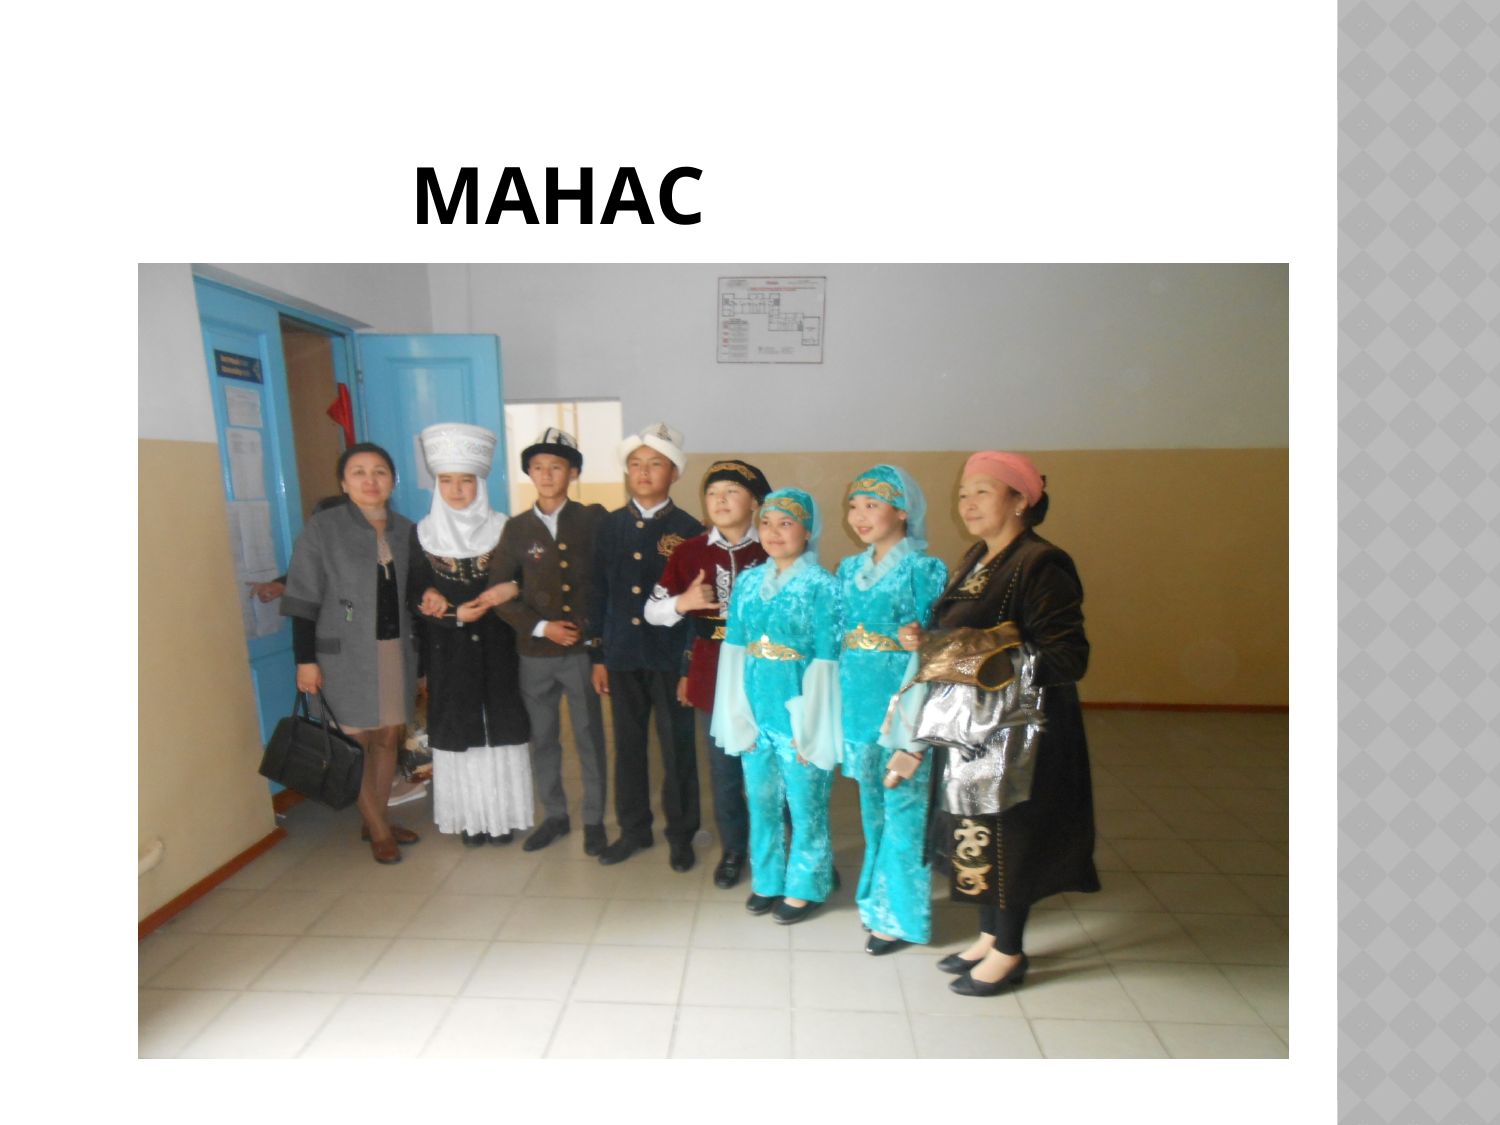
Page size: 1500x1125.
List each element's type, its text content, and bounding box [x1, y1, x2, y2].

title Манас [75, 52, 1263, 240]
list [138, 263, 1290, 1060]
